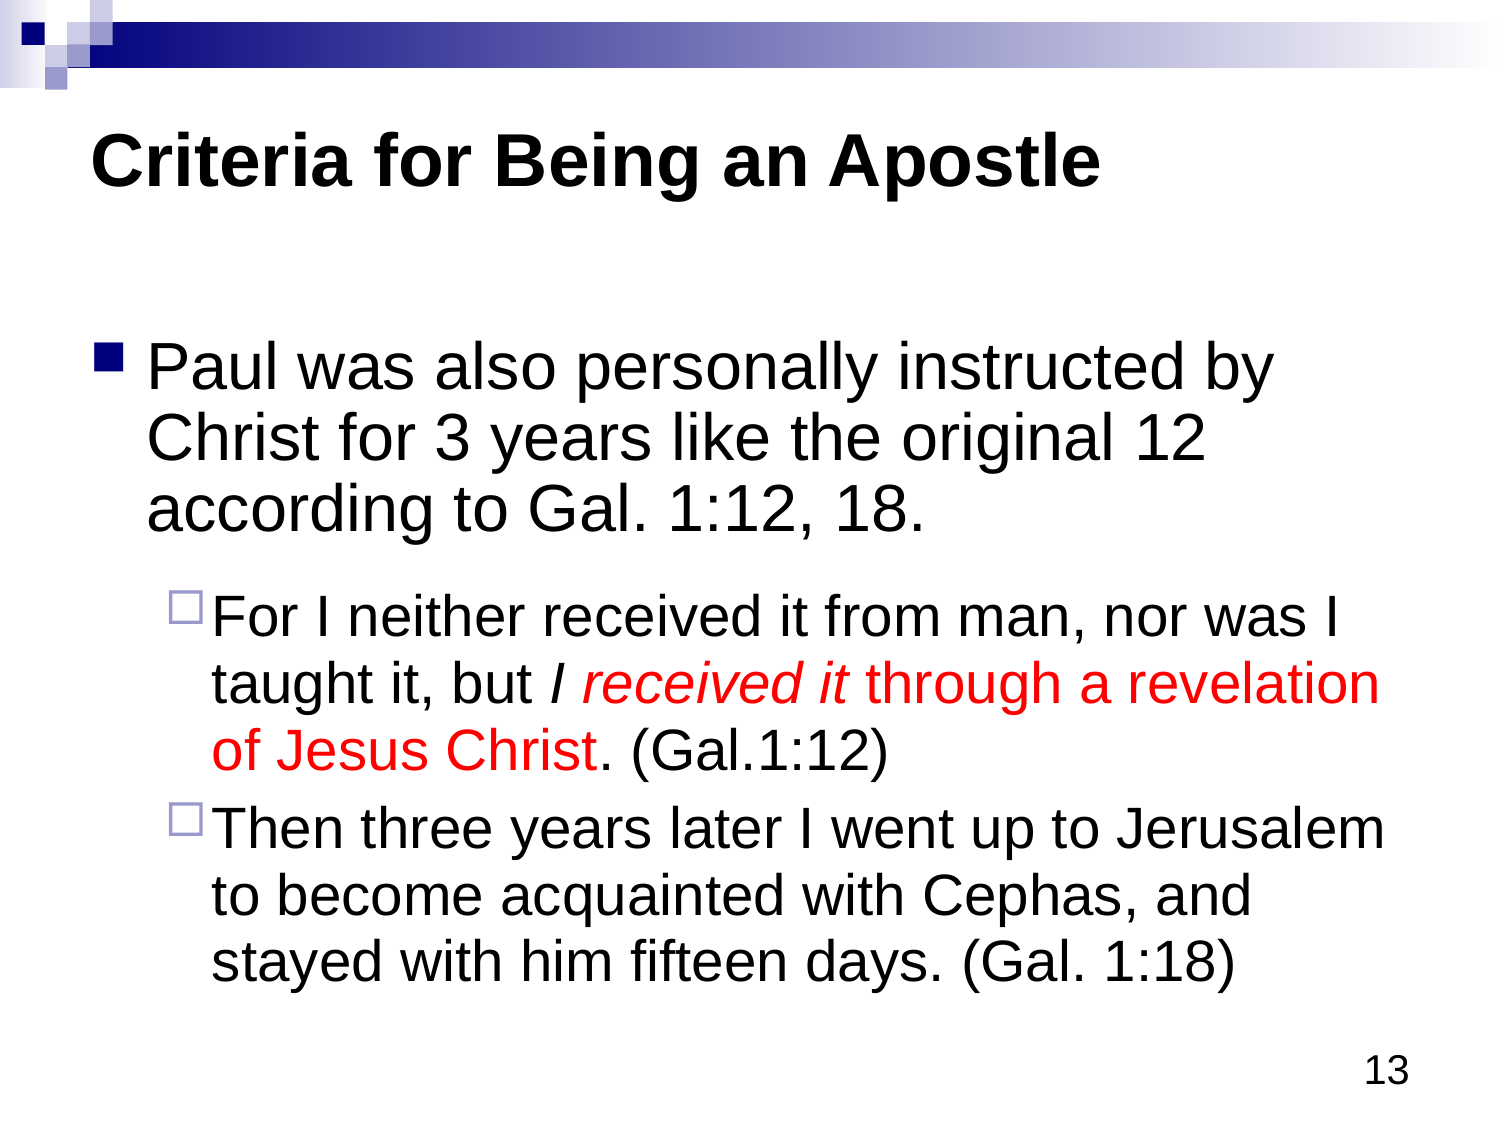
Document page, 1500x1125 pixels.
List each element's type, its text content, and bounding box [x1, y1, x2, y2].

slide_number 12 [1074, 1025, 1425, 1100]
title Criteria for Being an Apostle [75, 75, 1425, 238]
list Paul was also personally instructed by Christ for 3 years like the original 12 according to Gal. 1:12, 18. For I neither received it from man, nor was I taught it, but I received it through a revelation of Jesus Christ. (Gal.1:12) Then three years later I went up to Jerusalem to become acquainted with Cephas, and stayed with him fifteen days. (Gal. 1:18) [75, 324, 1425, 963]
